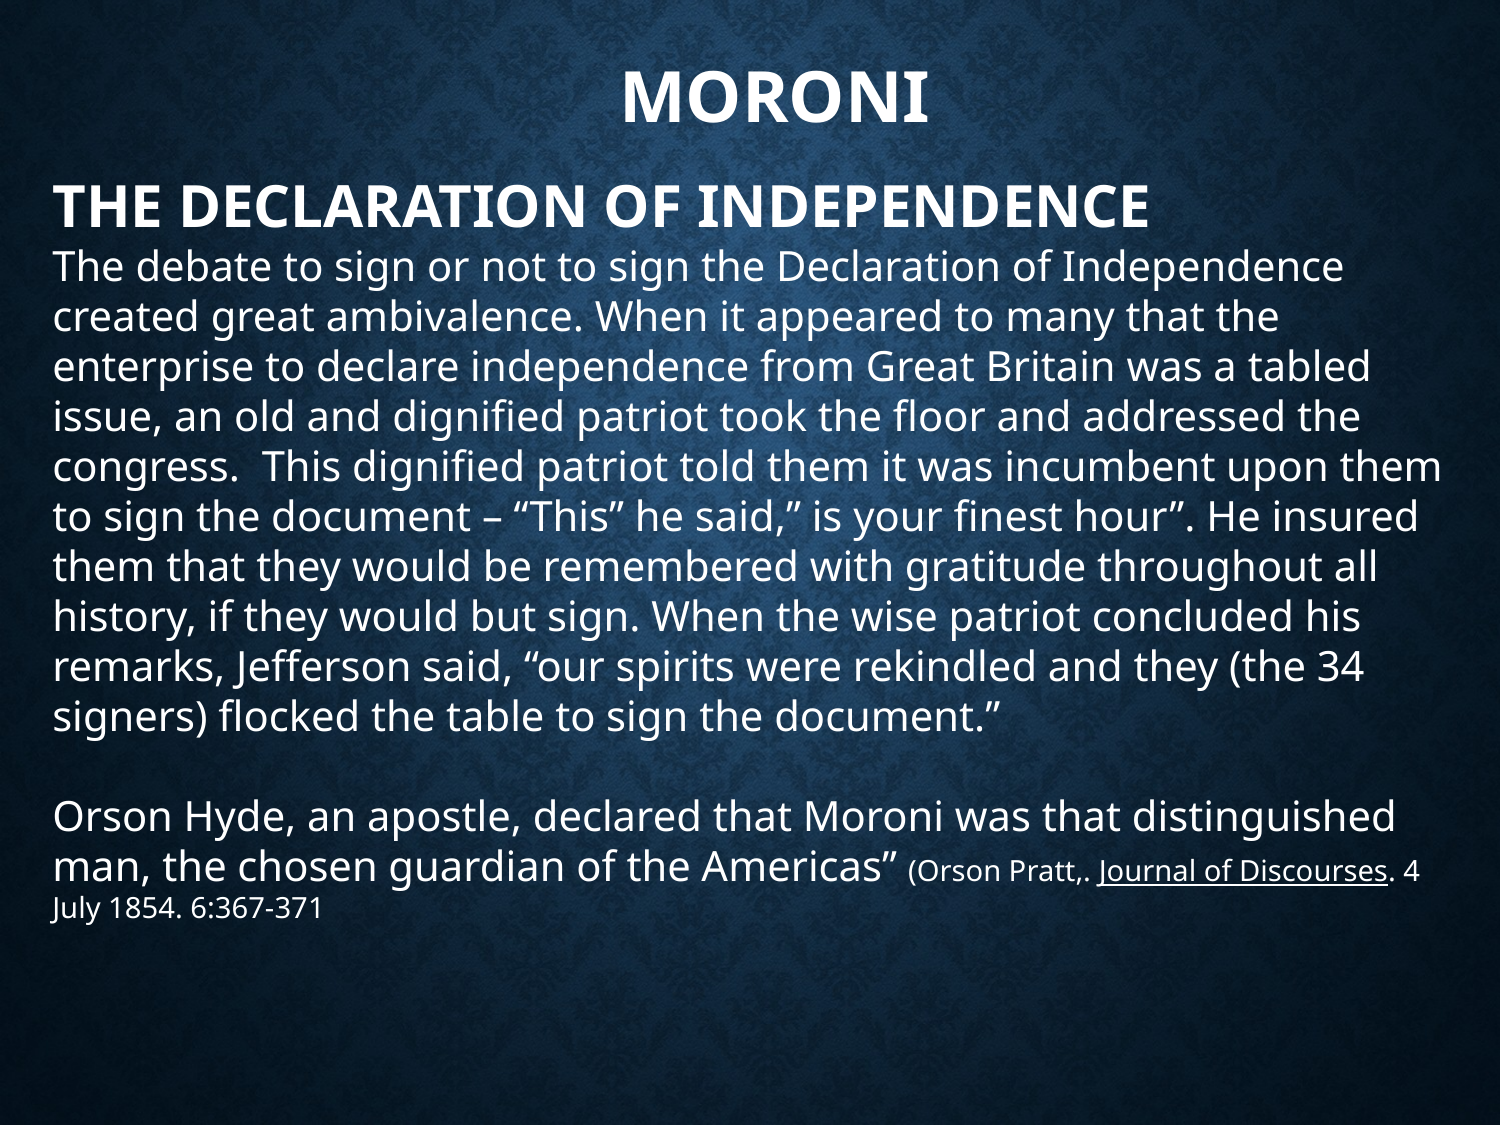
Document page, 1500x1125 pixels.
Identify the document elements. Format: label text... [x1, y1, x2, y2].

title Moroni [99, 37, 1450, 162]
text_box THE DECLARATION OF INDEPENDENCE The debate to sign or not to sign the Declaration of Independence created great ambivalence. When it appeared to many that the enterprise to declare independence from Great Britain was a tabled issue, an old and dignified patriot took the floor and addressed the congress. This dignified patriot told them it was incumbent upon them to sign the document – “This” he said,” is your finest hour”. He insured them that they would be remembered with gratitude throughout all history, if they would but sign. When the wise patriot concluded his remarks, Jefferson said, “our spirits were rekindled and they (the 34 signers) flocked the table to sign the document.” Orson Hyde, an apostle, declared that Moroni was that distinguished man, the chosen guardian of the Americas” (Orson Pratt,. Journal of Discourses. 4 July 1854. 6:367-371 [37, 161, 1463, 932]
picture [0, 0, 1500, 1125]
